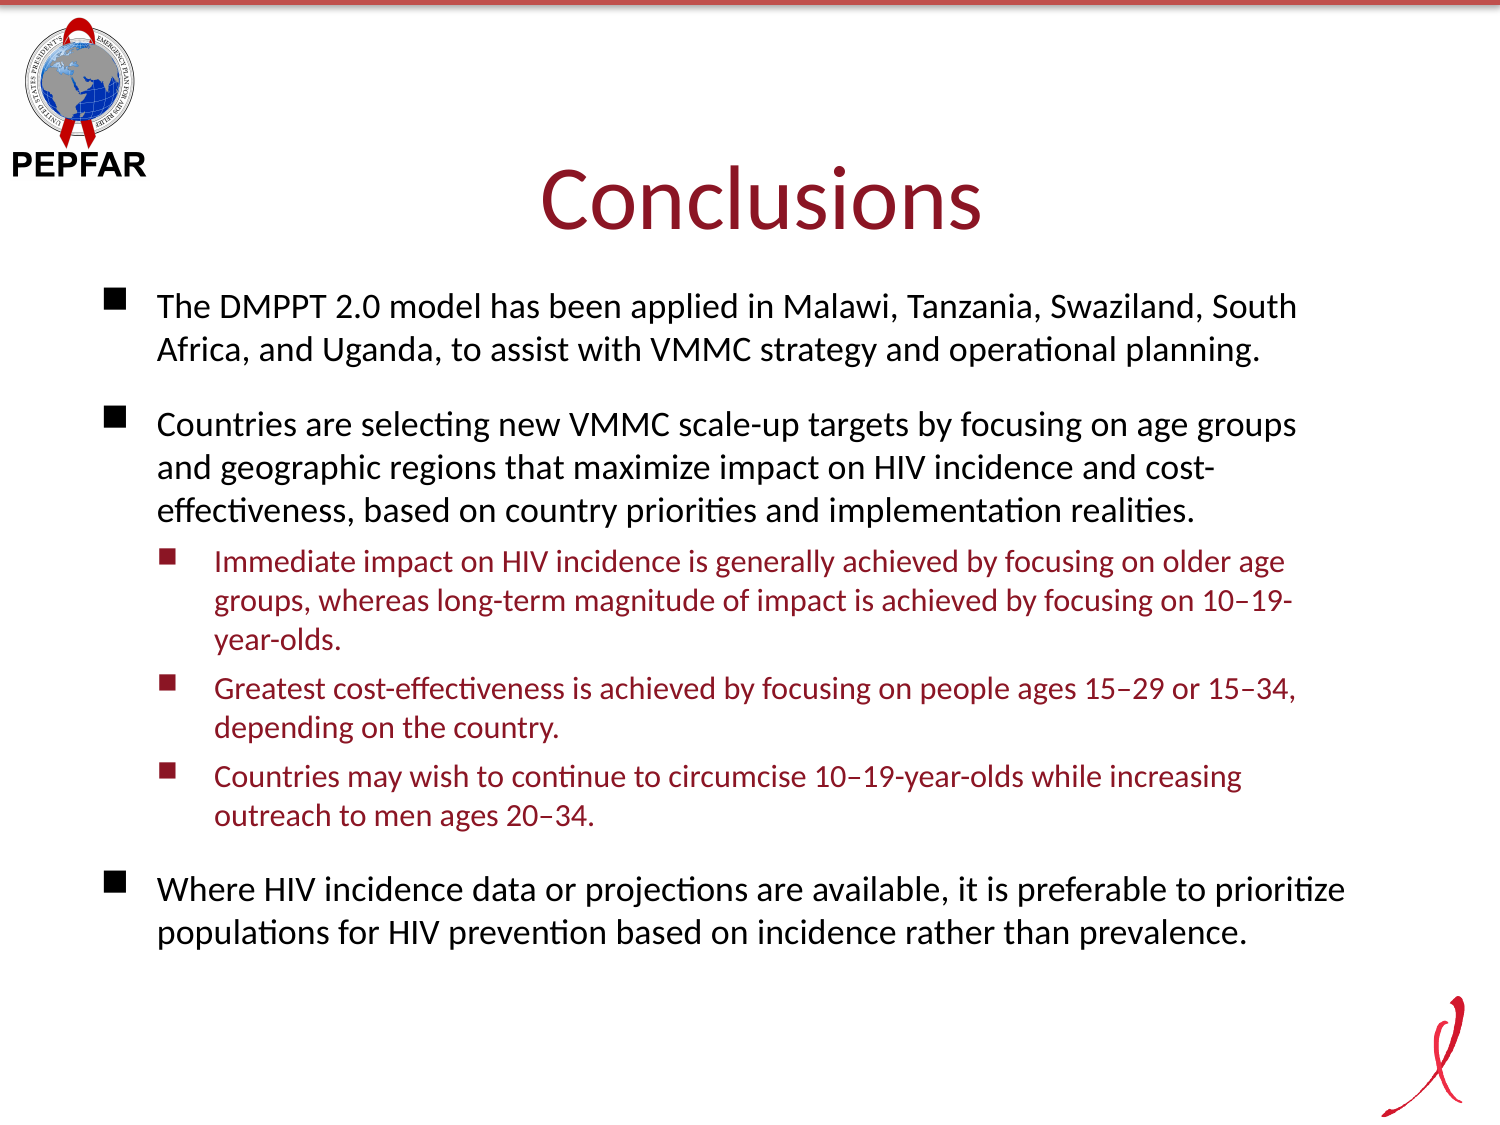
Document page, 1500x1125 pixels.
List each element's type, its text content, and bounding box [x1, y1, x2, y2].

picture [10, 12, 150, 181]
list The DMPPT 2.0 model has been applied in Malawi, Tanzania, Swaziland, South Africa, and Uganda, to assist with VMMC strategy and operational planning. Countries are selecting new VMMC scale-up targets by focusing on age groups and geographic regions that maximize impact on HIV incidence and cost-effectiveness, based on country priorities and implementation realities. Immediate impact on HIV incidence is generally achieved by focusing on older age groups, whereas long-term magnitude of impact is achieved by focusing on 10–19-year-olds. Greatest cost-effectiveness is achieved by focusing on people ages 15–29 or 15–34, depending on the country. Countries may wish to continue to circumcise 10–19-year-olds while increasing outreach to men ages 20–34. Where HIV incidence data or projections are available, it is preferable to prioritize populations for HIV prevention based on incidence rather than prevalence. [99, 275, 1350, 995]
picture [1374, 987, 1489, 1125]
title Conclusions [137, 67, 1388, 249]
